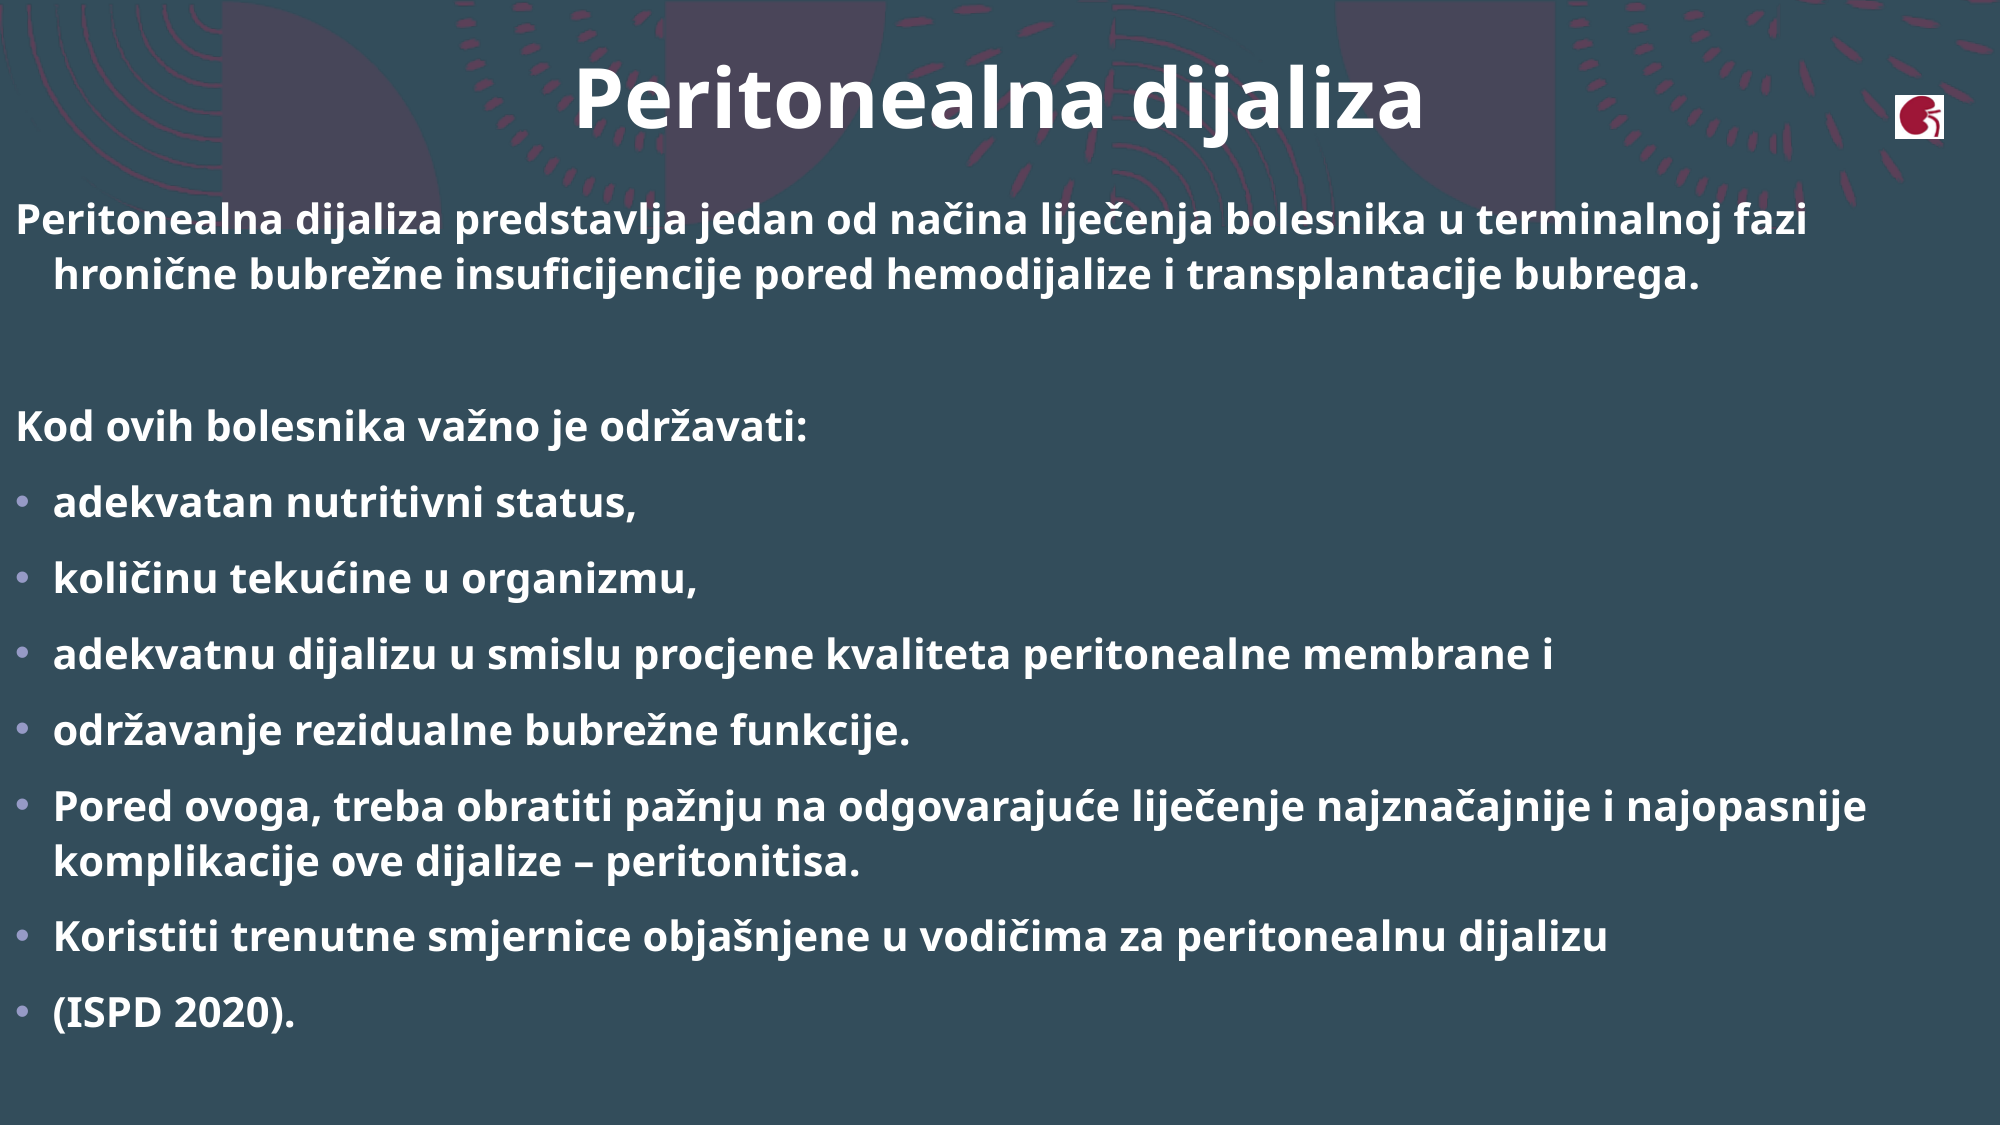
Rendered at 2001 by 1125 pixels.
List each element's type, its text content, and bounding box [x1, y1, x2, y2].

list Peritonealna dijaliza predstavlja jedan od načina liječenja bolesnika u terminalnoj fazi hronične bubrežne insuficijencije pored hemodijalize i transplantacije bubrega. Kod ovih bolesnika važno je održavati: adekvatan nutritivni status, količinu tekućine u organizmu, adekvatnu dijalizu u smislu procjene kvaliteta peritonealne membrane i održavanje rezidualne bubrežne funkcije. Pored ovoga, treba obratiti pažnju na odgovarajuće liječenje najznačajnije i najopasnije komplikacije ove dijalize – peritonitisa. Koristiti trenutne smjernice objašnjene u vodičima za peritonealnu dijalizu (ISPD 2020). [0, 180, 1990, 1115]
picture [1895, 95, 1944, 139]
title Peritonealna dijaliza [137, 0, 1863, 204]
